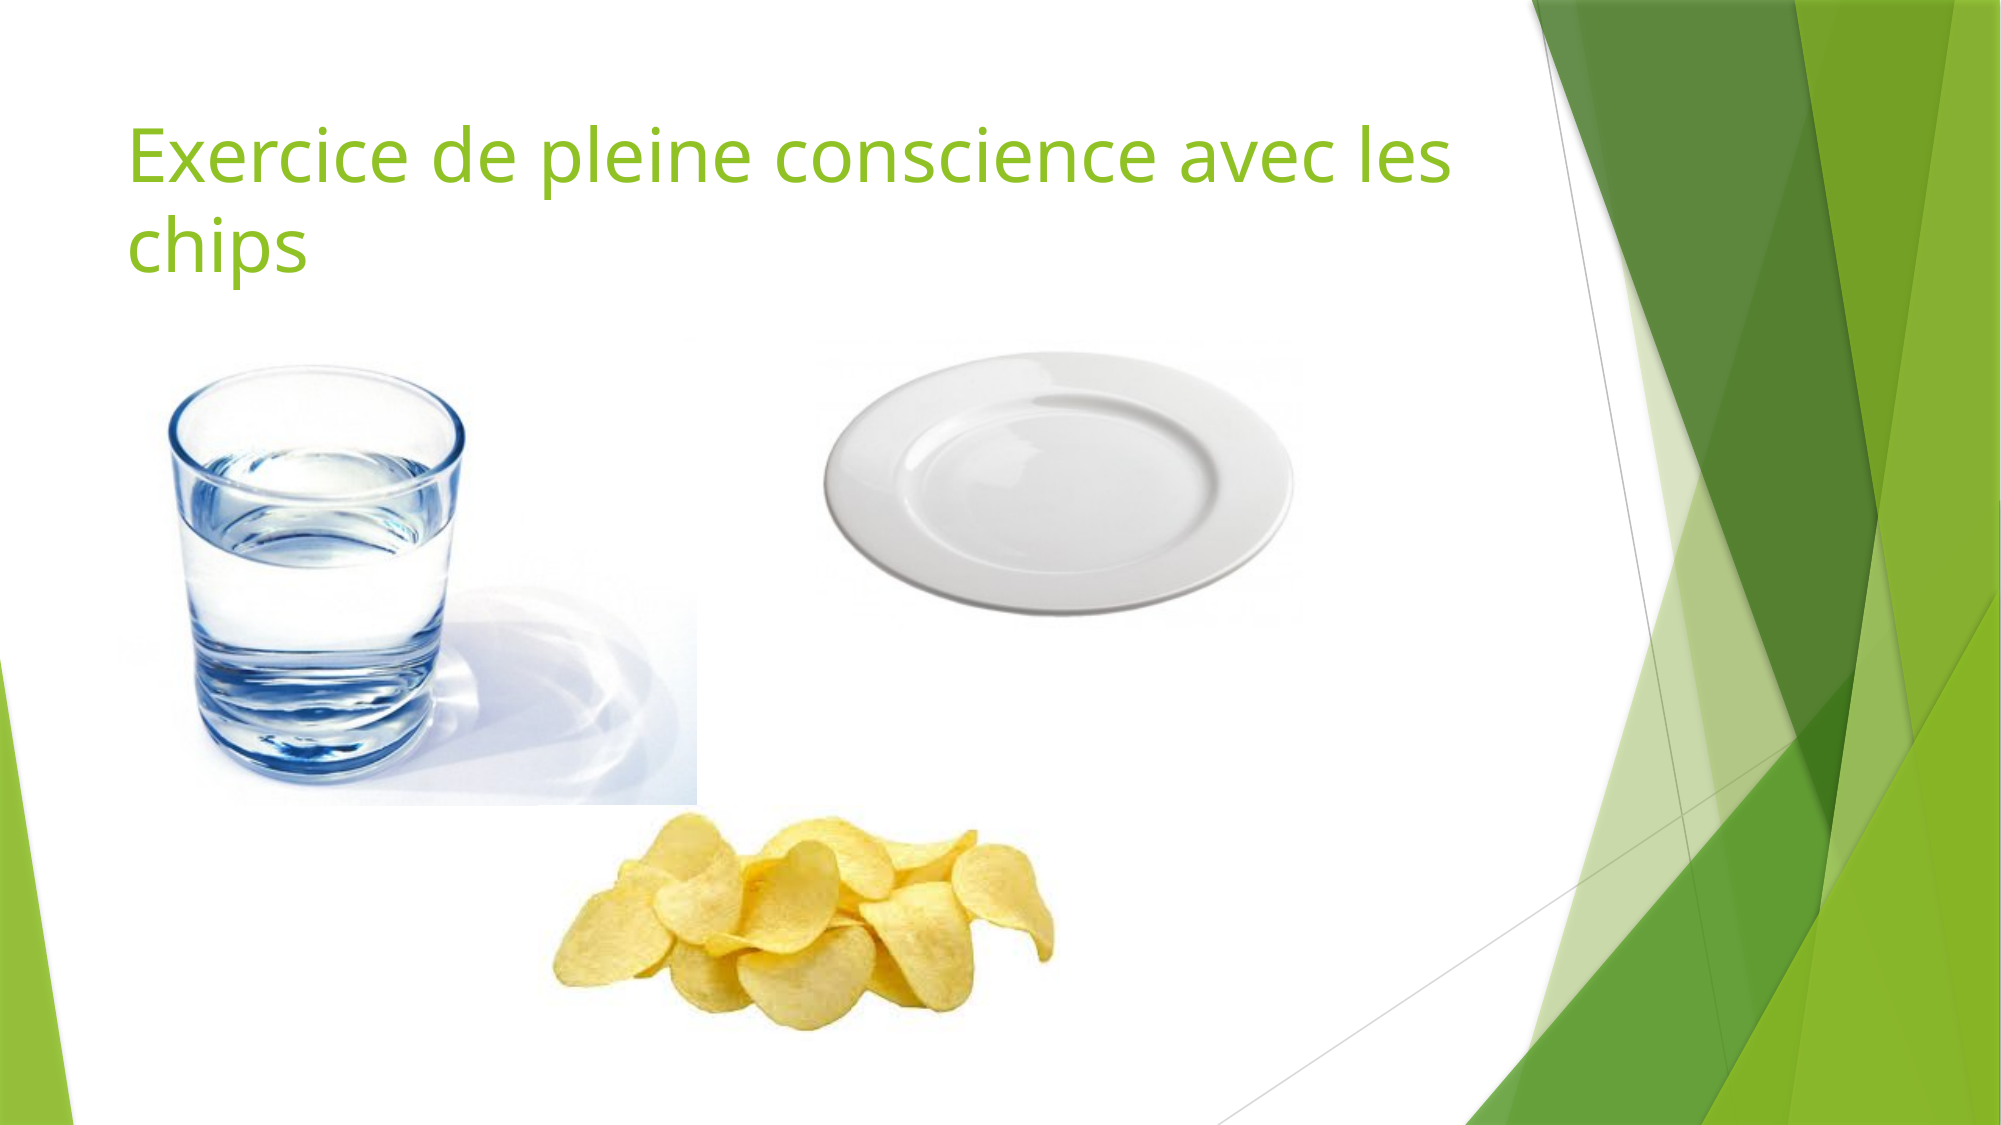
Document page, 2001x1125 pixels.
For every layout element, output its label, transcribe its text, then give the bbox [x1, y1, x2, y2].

title Exercice de pleine conscience avec les chips [111, 99, 1522, 317]
picture [815, 190, 1303, 783]
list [71, 336, 698, 807]
picture [538, 805, 1060, 1043]
